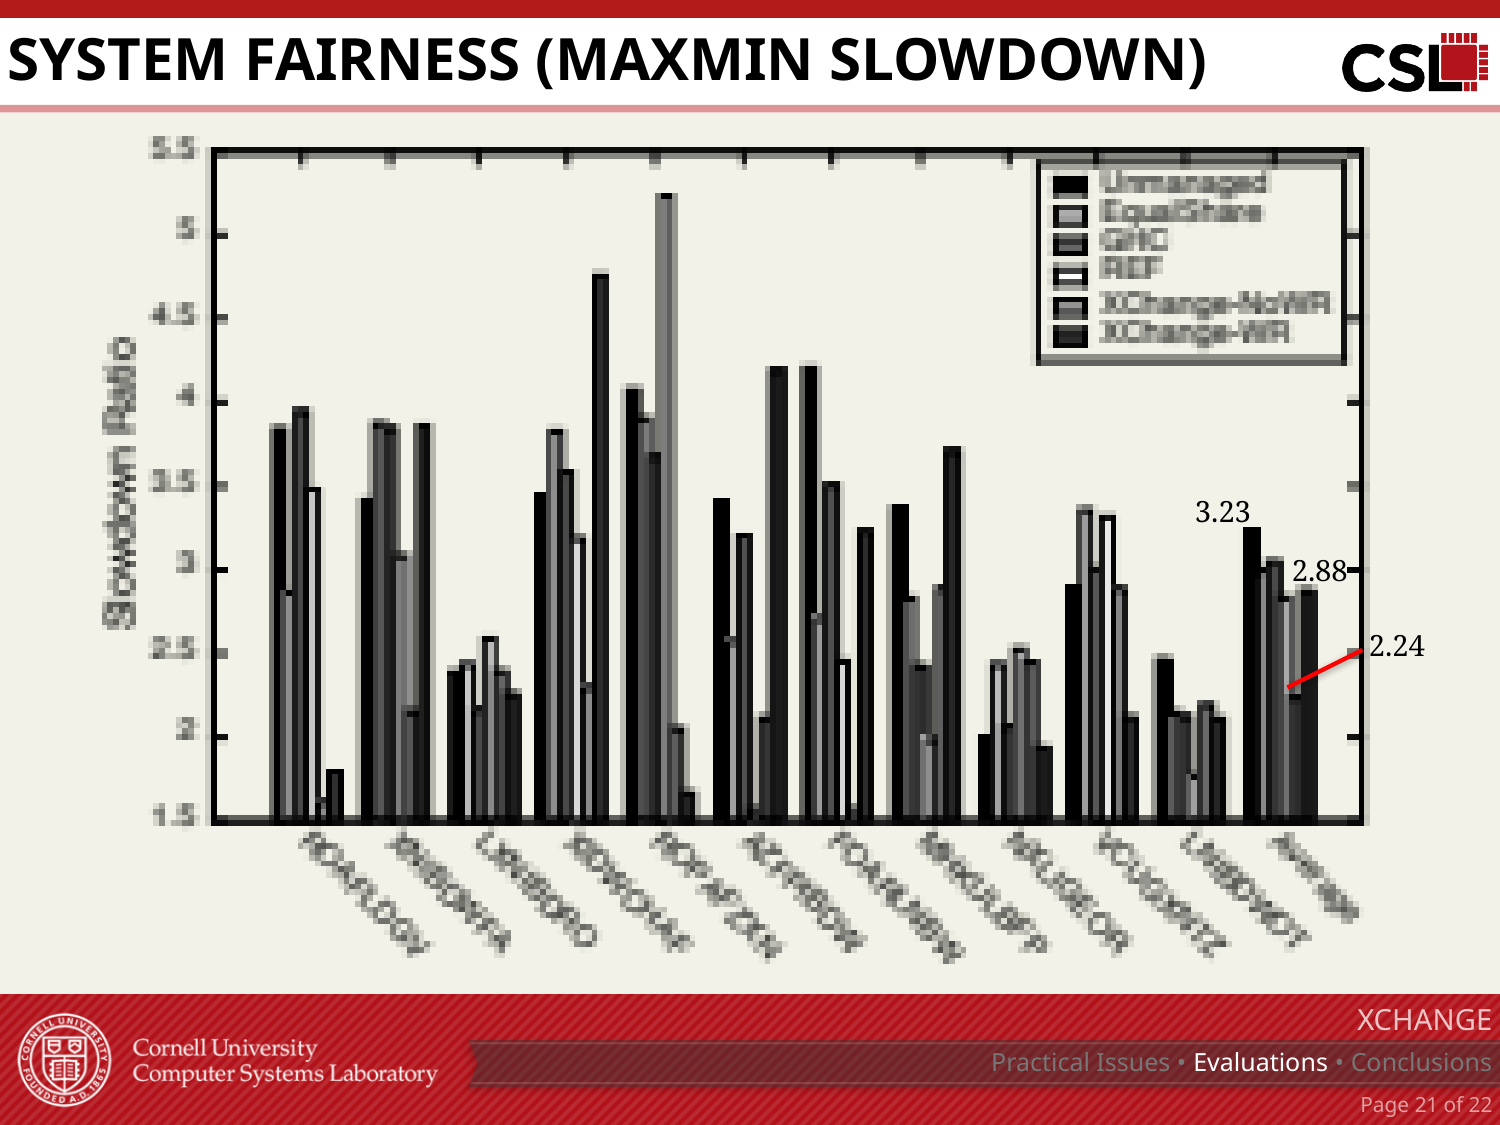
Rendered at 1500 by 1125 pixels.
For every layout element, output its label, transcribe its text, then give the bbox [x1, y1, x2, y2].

picture [101, 113, 1400, 977]
slide_number Page 20 of 22 [1275, 1087, 1500, 1125]
footer XChange [487, 999, 1500, 1038]
picture [1342, 33, 1488, 92]
picture [0, 994, 1500, 1125]
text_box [1287, 649, 1363, 688]
title System fairness (maxmin slowdown) [0, 29, 1313, 93]
text_box Practical Issues • Evaluations • Conclusions [474, 1046, 1500, 1077]
text_box 2.24 [1406, 619, 1440, 670]
